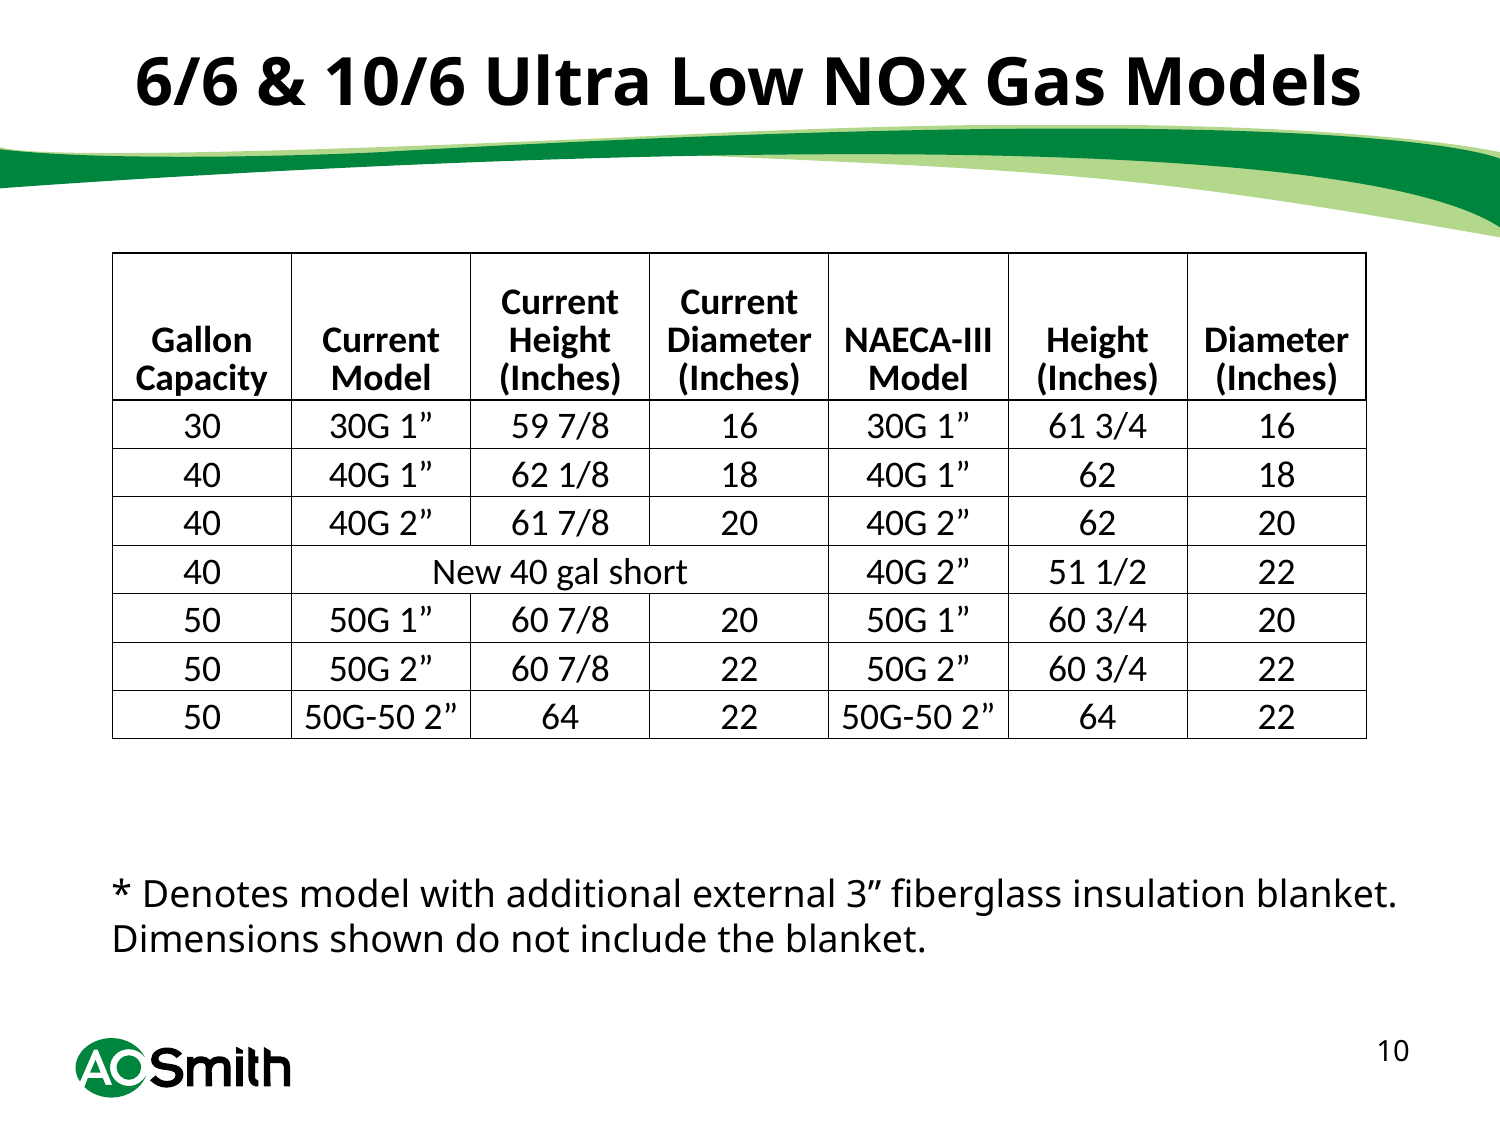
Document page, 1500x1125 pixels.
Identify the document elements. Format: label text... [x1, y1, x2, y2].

table_cell 20 [1188, 594, 1366, 642]
title 6/6 & 10/6 Ultra Low NOx Gas Models [75, 32, 1425, 125]
table_header Current Model [292, 254, 470, 399]
table_cell 40 [113, 497, 291, 545]
table_cell 61 3/4 [1009, 401, 1187, 448]
table_cell 60 3/4 [1009, 594, 1187, 642]
text_box * Denotes model with additional external 3” fiberglass insulation blanket. Dimensions shown do not include the blanket. [96, 862, 1414, 968]
table_cell 30G 1” [292, 401, 470, 448]
table_header Current Height (Inches) [471, 254, 649, 399]
table_cell 20 [650, 594, 828, 642]
table_header Diameter (Inches) [1188, 254, 1365, 399]
table_cell 51 1/2 [1009, 546, 1187, 593]
table_cell 50 [113, 643, 291, 690]
table_cell New 40 gal short [292, 546, 828, 593]
table_cell 22 [1188, 691, 1366, 738]
table_cell 64 [471, 691, 649, 738]
table_cell 40G 2” [292, 497, 470, 545]
table_cell 40G 2” [829, 497, 1008, 545]
table_cell 20 [650, 497, 828, 545]
table_cell 62 [1009, 497, 1187, 545]
table_cell 50G 1” [292, 594, 470, 642]
table_cell 62 [1009, 449, 1187, 496]
table_cell 50G-50 2” [829, 691, 1008, 738]
table_cell 20 [1188, 497, 1366, 545]
table_cell 16 [1188, 401, 1366, 448]
table_cell 18 [1188, 449, 1366, 496]
table_cell 18 [650, 449, 828, 496]
table_header NAECA-III Model [829, 254, 1008, 399]
table_cell 50G-50 2” [292, 691, 470, 738]
table_cell 30G 1” [829, 401, 1008, 448]
table_cell 30 [113, 401, 291, 448]
slide_number 10 [1074, 1024, 1425, 1103]
table_cell 40G 2” [829, 546, 1008, 593]
table_cell 22 [650, 643, 828, 690]
table_cell 40 [113, 449, 291, 496]
table_cell 22 [1188, 546, 1366, 593]
table_cell 40 [113, 546, 291, 593]
table_cell 60 3/4 [1009, 643, 1187, 690]
table_cell 60 7/8 [471, 643, 649, 690]
table_cell 50G 2” [292, 643, 470, 690]
table_header Gallon Capacity [113, 254, 291, 399]
table_cell 22 [1188, 643, 1366, 690]
table_header Current Diameter (Inches) [650, 254, 828, 399]
table_cell 59 7/8 [471, 401, 649, 448]
table_cell 40G 1” [292, 449, 470, 496]
table_cell 50G 2” [829, 643, 1008, 690]
table_cell 50G 1” [829, 594, 1008, 642]
table_cell 16 [650, 401, 828, 448]
table_cell 50 [113, 594, 291, 642]
table_cell 60 7/8 [471, 594, 649, 642]
table_cell 64 [1009, 691, 1187, 738]
table_cell 40G 1” [829, 449, 1008, 496]
table_cell 62 1/8 [471, 449, 649, 496]
table_cell 22 [650, 691, 828, 738]
table_cell 50 [113, 691, 291, 738]
table_header Height (Inches) [1009, 254, 1187, 399]
table_cell 61 7/8 [471, 497, 649, 545]
